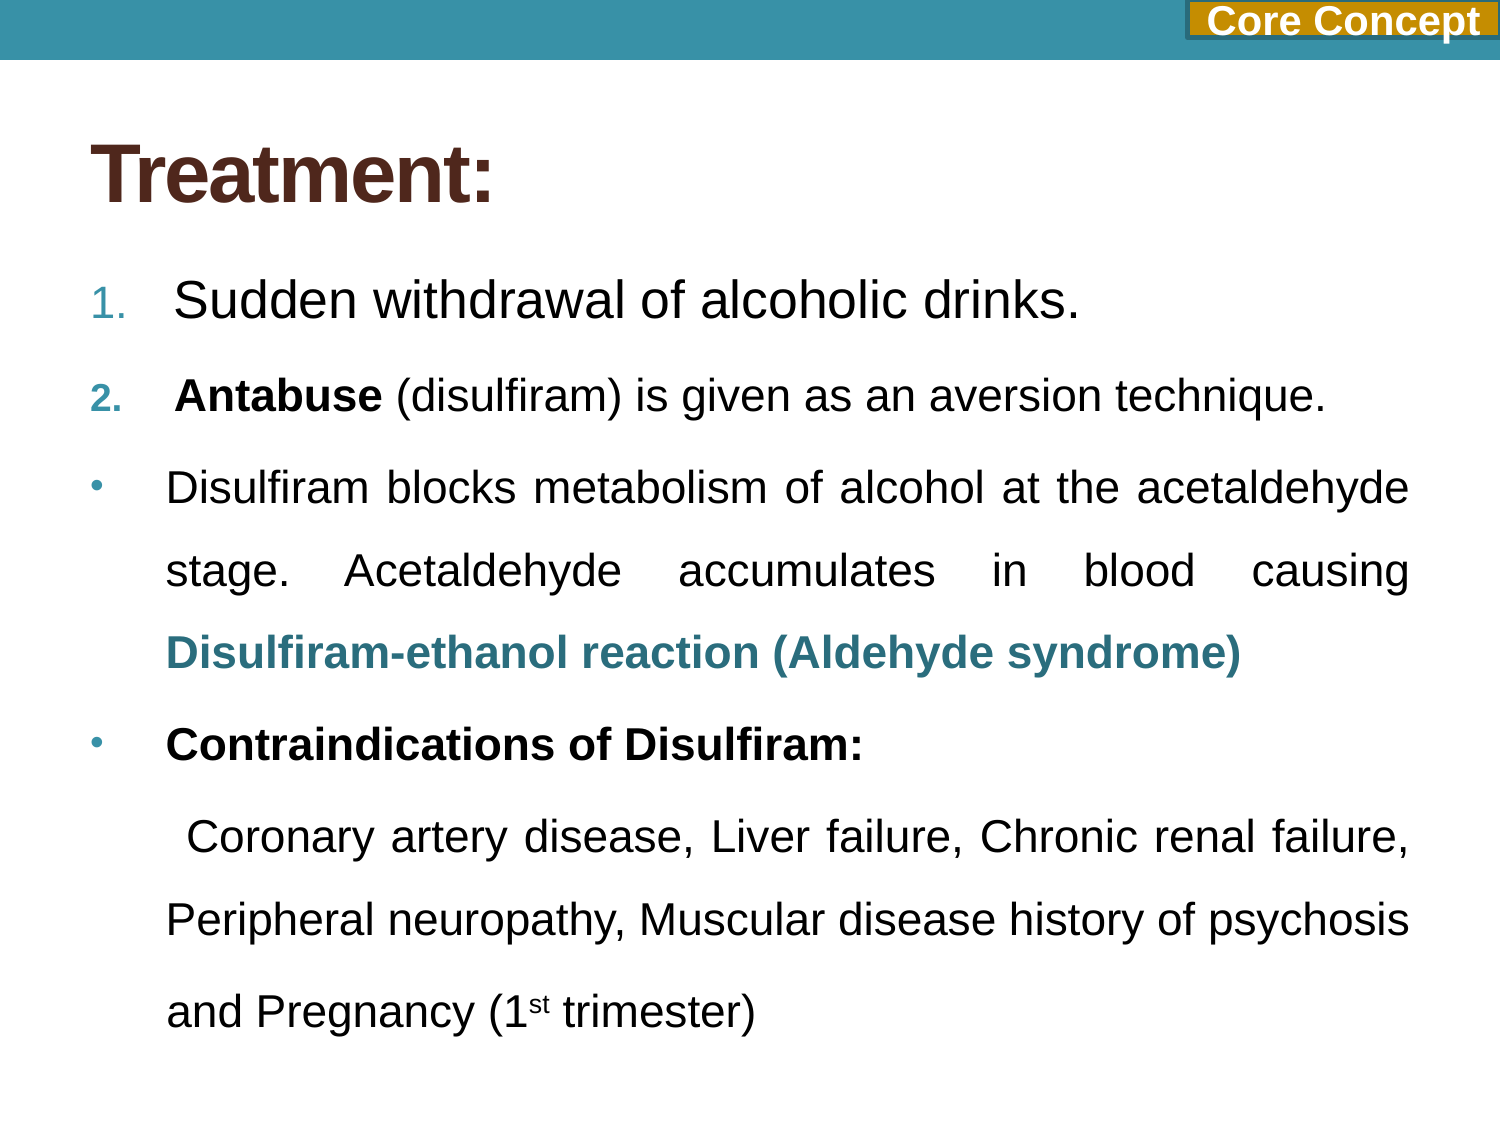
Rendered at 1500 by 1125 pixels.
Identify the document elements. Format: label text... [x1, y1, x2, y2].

text_box Core Concept [1185, 0, 1500, 40]
list Sudden withdrawal of alcoholic drinks. Antabuse (disulfiram) is given as an aversion technique. Disulfiram blocks metabolism of alcohol at the acetaldehyde stage. Acetaldehyde accumulates in blood causing Disulfiram-ethanol reaction (Aldehyde syndrome) Contraindications of Disulfiram: Coronary artery disease, Liver failure, Chronic renal failure, Peripheral neuropathy, Muscular disease history of psychosis and Pregnancy (1st trimester) [75, 224, 1425, 1063]
title Treatment: [75, 87, 1425, 224]
